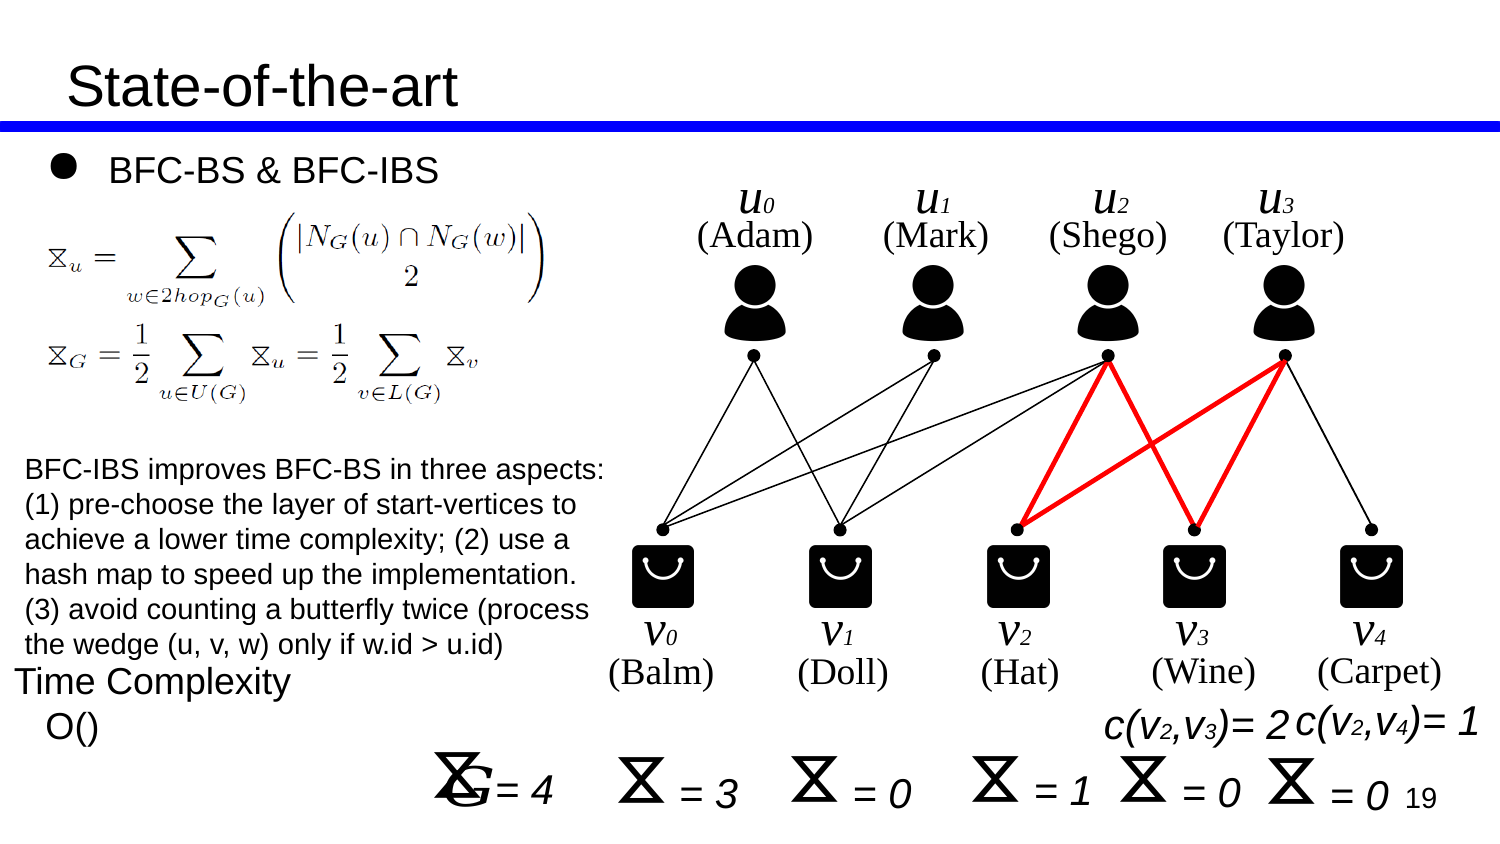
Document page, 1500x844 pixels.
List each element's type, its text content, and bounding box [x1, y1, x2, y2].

text_box (Doll) [782, 640, 915, 700]
text_box (Hat) [965, 640, 1090, 685]
text_box (Taylor) [1207, 203, 1372, 263]
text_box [958, 686, 1500, 844]
text_box u0 [723, 155, 790, 231]
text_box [776, 750, 928, 844]
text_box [603, 750, 683, 844]
picture [631, 545, 694, 608]
text_box BFC-BS & BFC-IBS [18, 141, 537, 194]
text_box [1109, 359, 1196, 534]
text_box (Wine) [1136, 638, 1314, 685]
text_box (Shego) [1030, 203, 1187, 263]
text_box [747, 349, 761, 357]
text_box u3 [1243, 155, 1310, 231]
text_box [927, 351, 941, 357]
picture [0, 195, 584, 429]
picture [987, 545, 1050, 608]
text_box BFC-IBS improves BFC-BS in three aspects: (1) pre-choose the layer of start-vertices to achieve a lower time complexity; (2) use a hash map to speed up the implementation. (3) avoid counting a butterfly twice (process the wedge (u, v, w) only if w.id > u.id) [9, 443, 644, 668]
text_box = 3 [688, 759, 753, 825]
picture [1069, 264, 1147, 342]
picture [716, 264, 794, 342]
picture [0, 121, 1500, 133]
picture [1163, 545, 1226, 608]
text_box [1101, 351, 1115, 357]
picture [809, 545, 872, 608]
text_box (Carpet) [1314, 638, 1500, 686]
text_box v2 [983, 613, 1047, 663]
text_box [1106, 749, 1405, 844]
text_box (Adam) [676, 203, 835, 263]
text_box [665, 359, 1109, 527]
picture [1340, 545, 1403, 608]
text_box v0 [644, 615, 693, 663]
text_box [1287, 359, 1372, 526]
picture [894, 264, 973, 342]
picture [1245, 264, 1324, 342]
title State-of-the-art [51, 32, 1449, 119]
text_box [1366, 526, 1379, 537]
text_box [419, 746, 570, 822]
text_box (Mark) [865, 203, 1007, 263]
text_box v1 [806, 613, 870, 663]
text_box u2 [1077, 155, 1149, 231]
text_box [1197, 359, 1286, 528]
text_box u1 [900, 155, 984, 231]
text_box (Balm) [593, 640, 746, 700]
text_box [1278, 349, 1292, 358]
text_box v4 [1337, 613, 1402, 663]
text_box v3 [1160, 613, 1224, 663]
